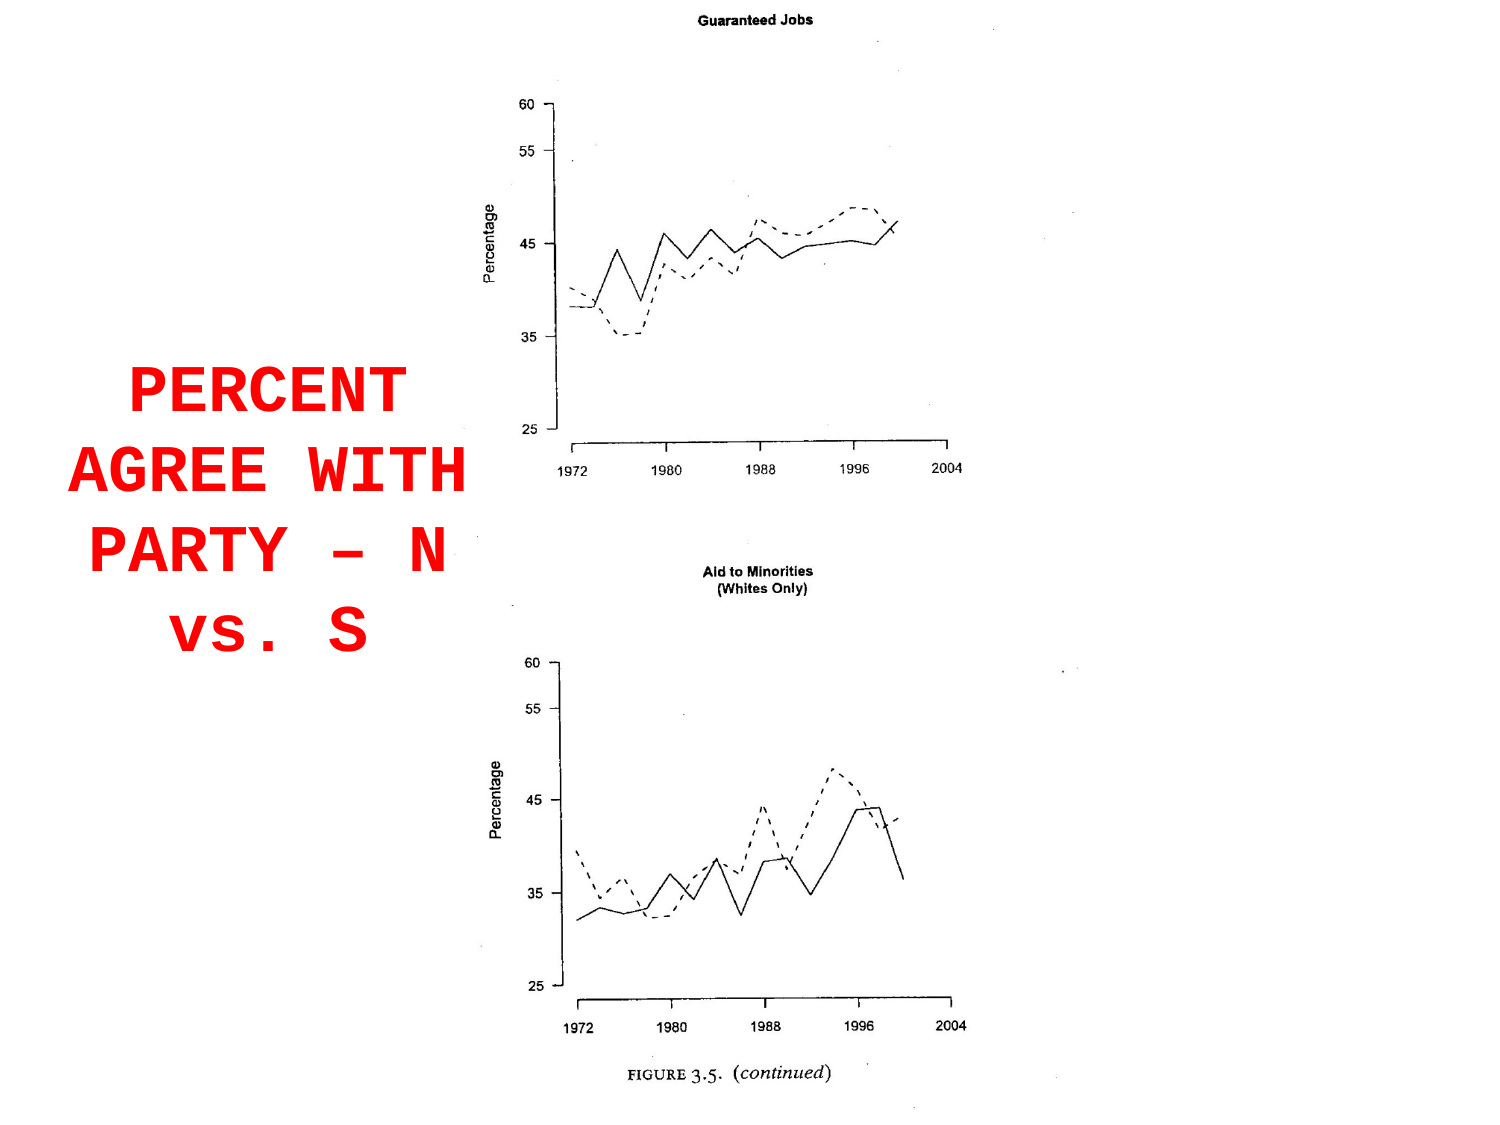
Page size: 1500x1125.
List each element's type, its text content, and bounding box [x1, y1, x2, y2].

text_box PERCENT AGREE WITH PARTY – N vs. S [0, 337, 416, 672]
picture [421, 0, 1079, 1125]
